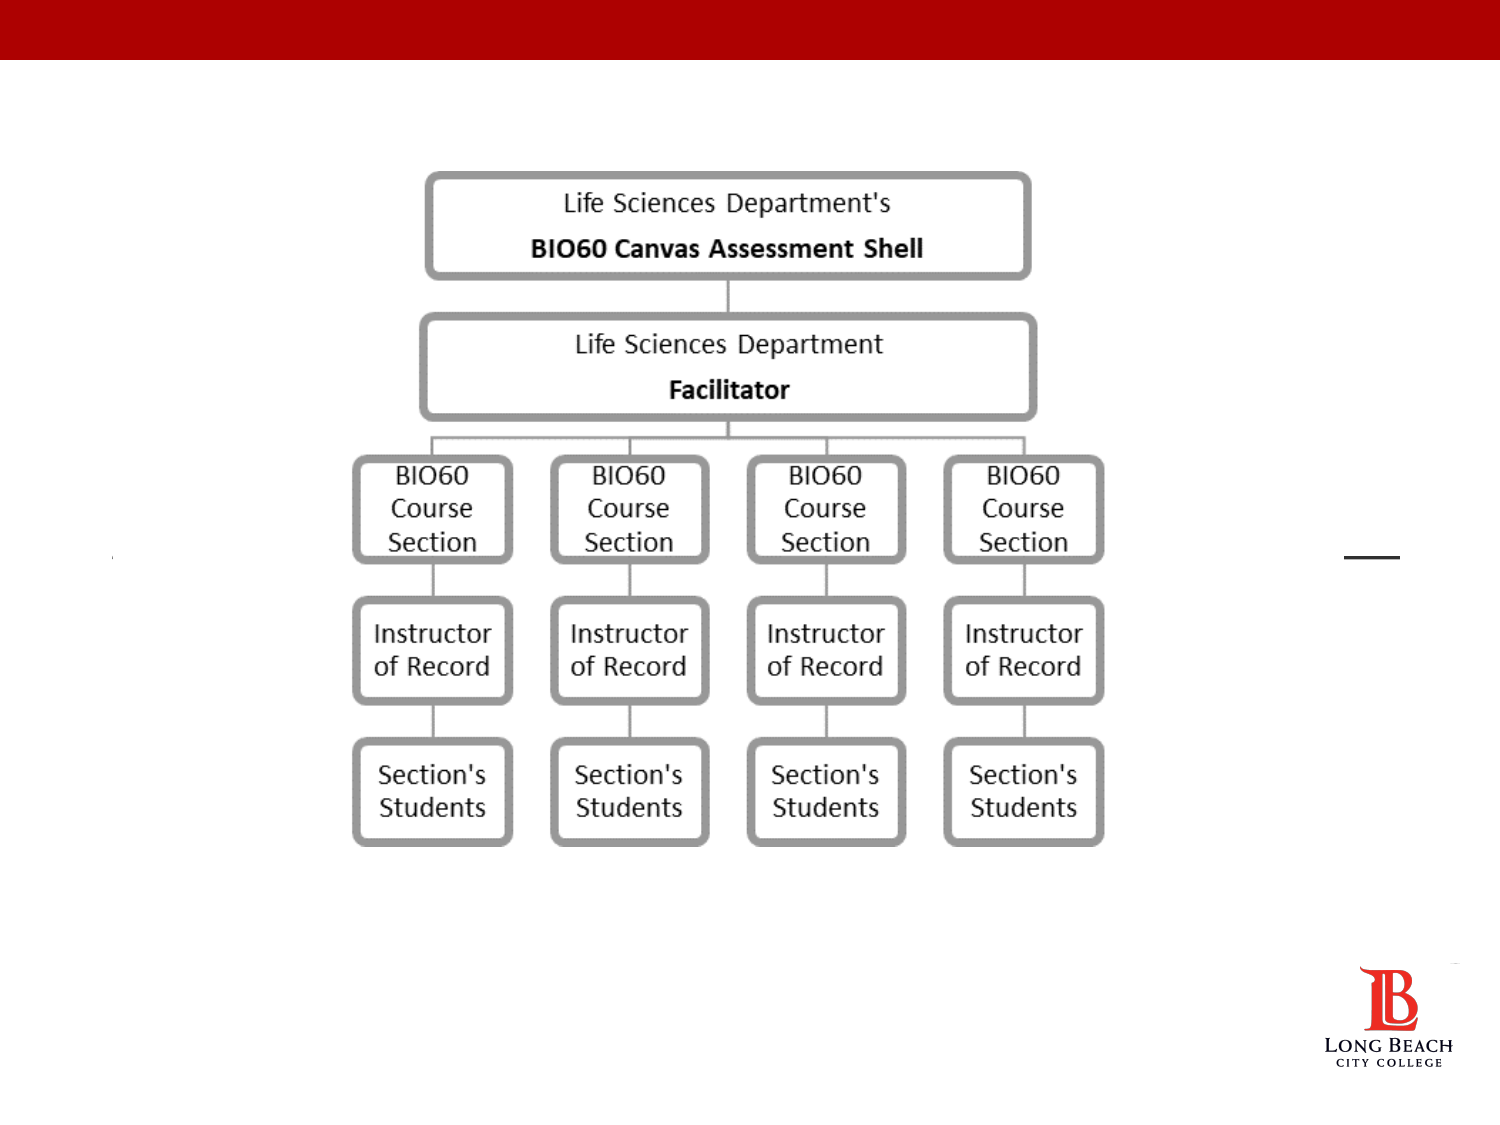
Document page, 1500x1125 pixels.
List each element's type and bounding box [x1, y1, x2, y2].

picture [1315, 963, 1460, 1071]
picture [112, 171, 1344, 848]
